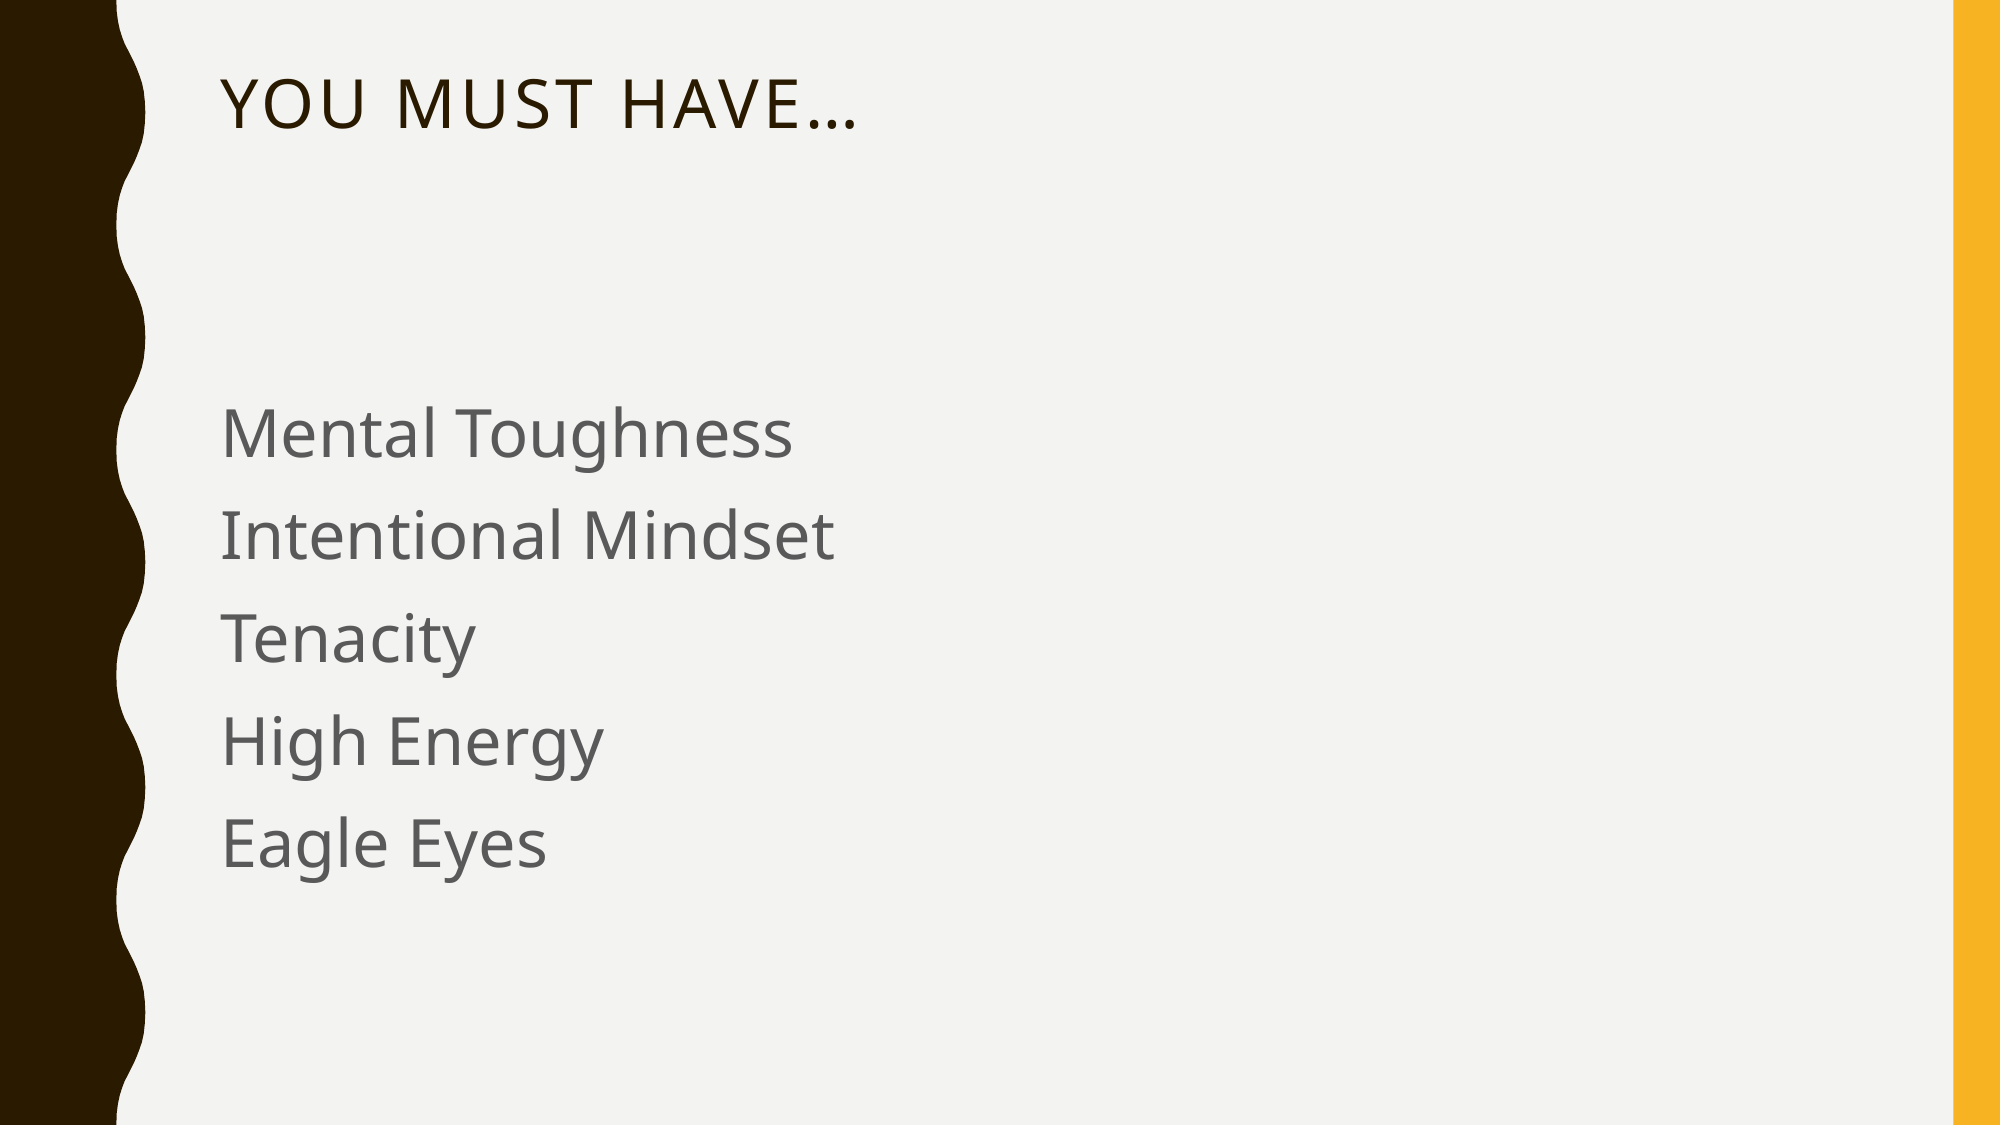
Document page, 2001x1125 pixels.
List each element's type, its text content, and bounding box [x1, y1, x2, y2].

list Mental Toughness Intentional Mindset Tenacity High Energy Eagle Eyes [205, 375, 1875, 965]
title You must have… [205, 62, 1875, 308]
